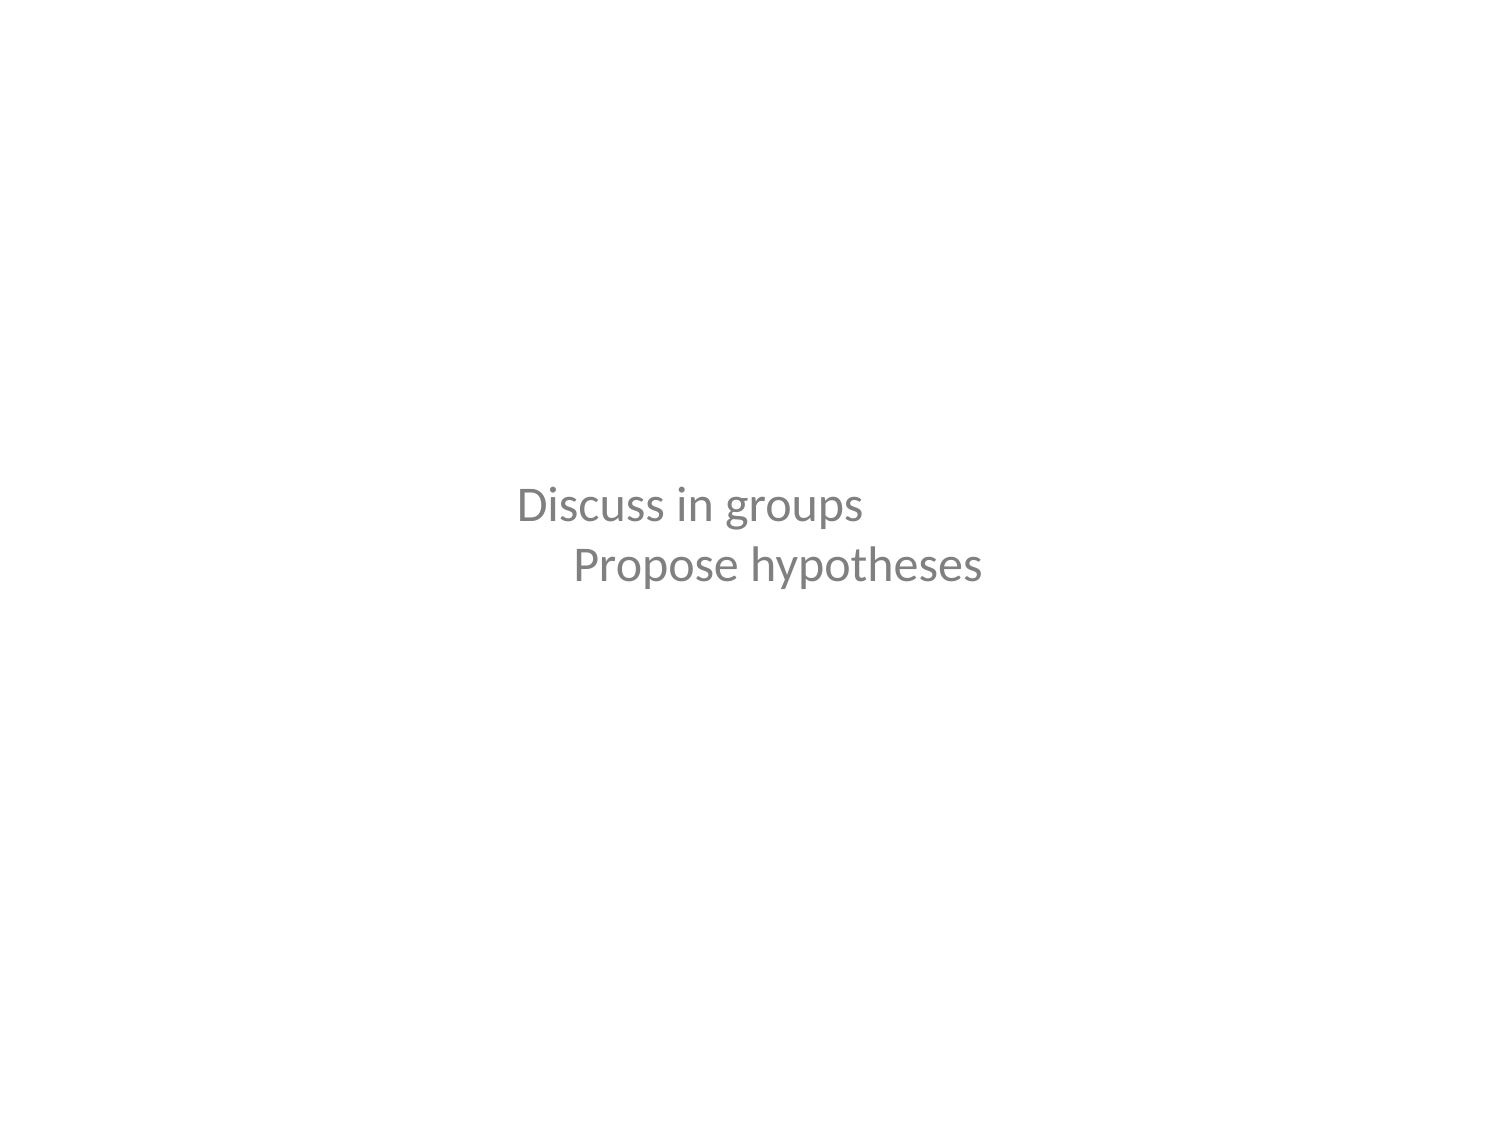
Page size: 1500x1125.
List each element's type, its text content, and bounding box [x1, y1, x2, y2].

text_box Discuss in groups Propose hypotheses [502, 463, 998, 659]
